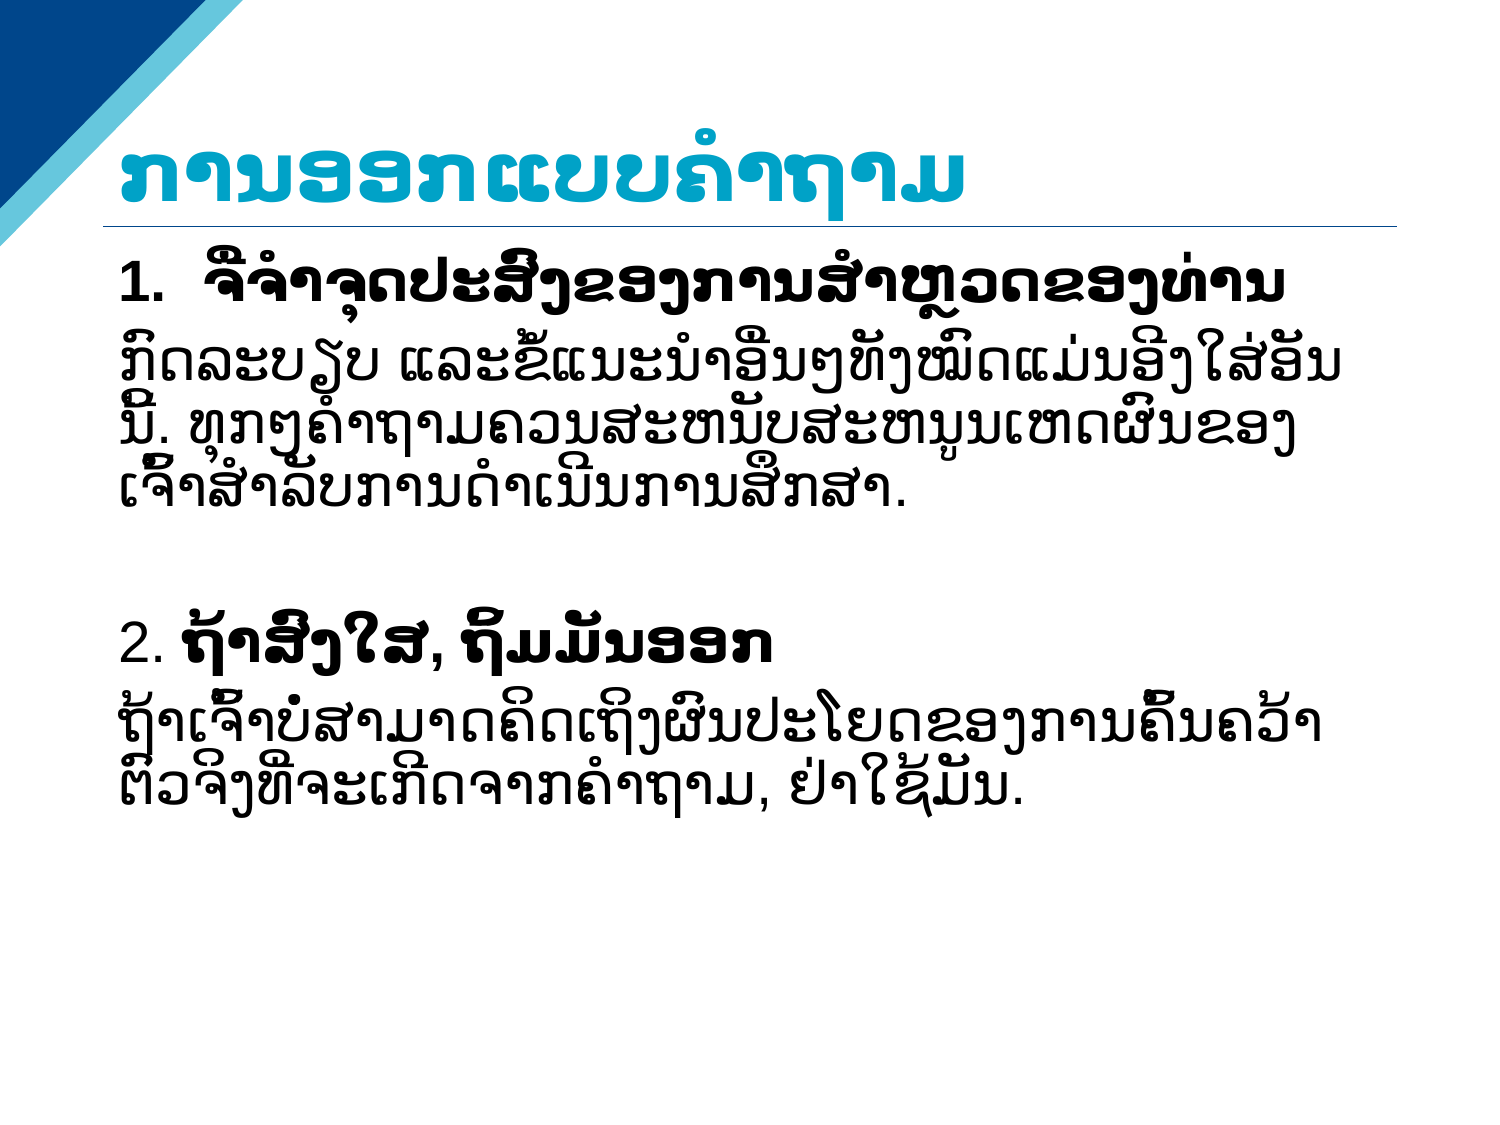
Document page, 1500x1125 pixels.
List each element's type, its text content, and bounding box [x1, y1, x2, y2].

title ການອອກແບບຄໍາຖາມ [103, 59, 1397, 227]
list ຈື່ຈໍາຈຸດປະສົງຂອງການສໍາຫຼວດຂອງທ່ານ ກົດລະບຽບ ແລະຂໍ້ແນະນຳອື່ນໆທັງໝົດແມ່ນອີງໃສ່ອັນນີ້. ທຸກໆຄໍາຖາມຄວນສະຫນັບສະຫນູນເຫດຜົນຂອງເຈົ້າສໍາລັບການດໍາເນີນການສຶກສາ. 2. ຖ້າສົງໃສ, ຖິ້ມມັນອອກ ຖ້າເຈົ້າບໍ່ສາມາດຄິດເຖິງຜົນປະໂຍດຂອງການຄົ້ນຄວ້າຕົວຈິງທີ່ຈະເກີດຈາກຄໍາຖາມ, ຢ່າໃຊ້ມັນ. [103, 244, 1397, 1012]
